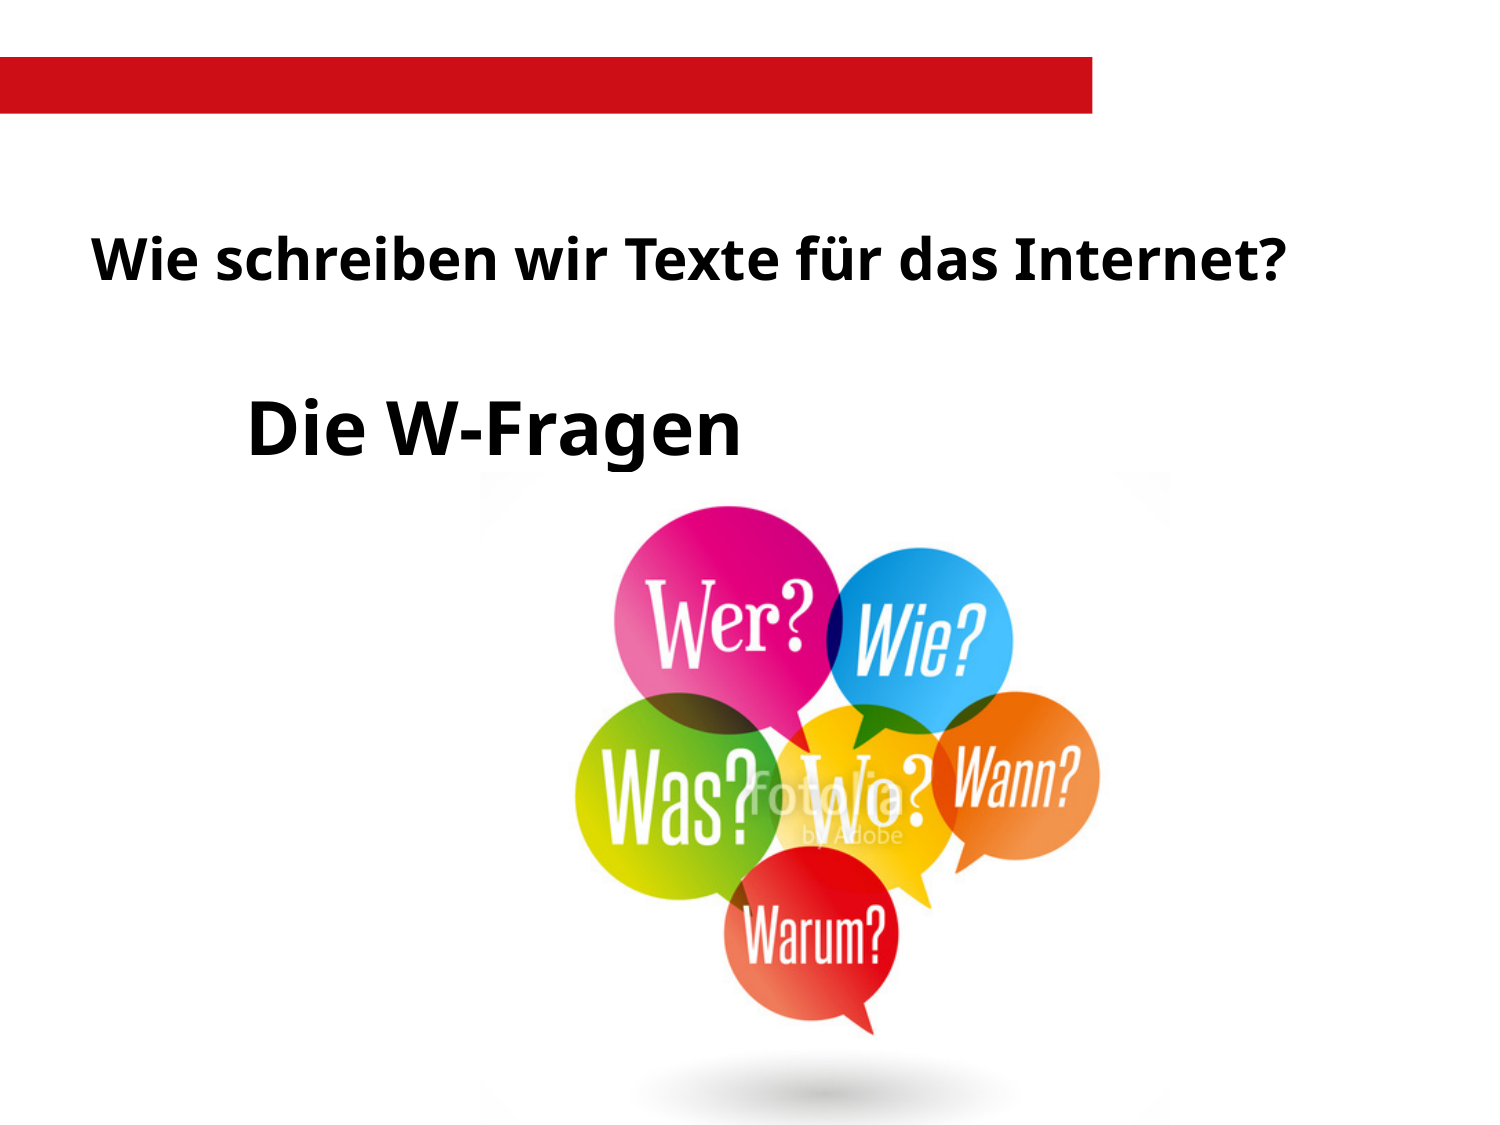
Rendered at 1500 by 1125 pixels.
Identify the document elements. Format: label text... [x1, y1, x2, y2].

title Wie schreiben wir Texte für das Internet? [76, 172, 1427, 350]
text_box Die W-Fragen [230, 373, 759, 479]
picture [395, 472, 1185, 1125]
